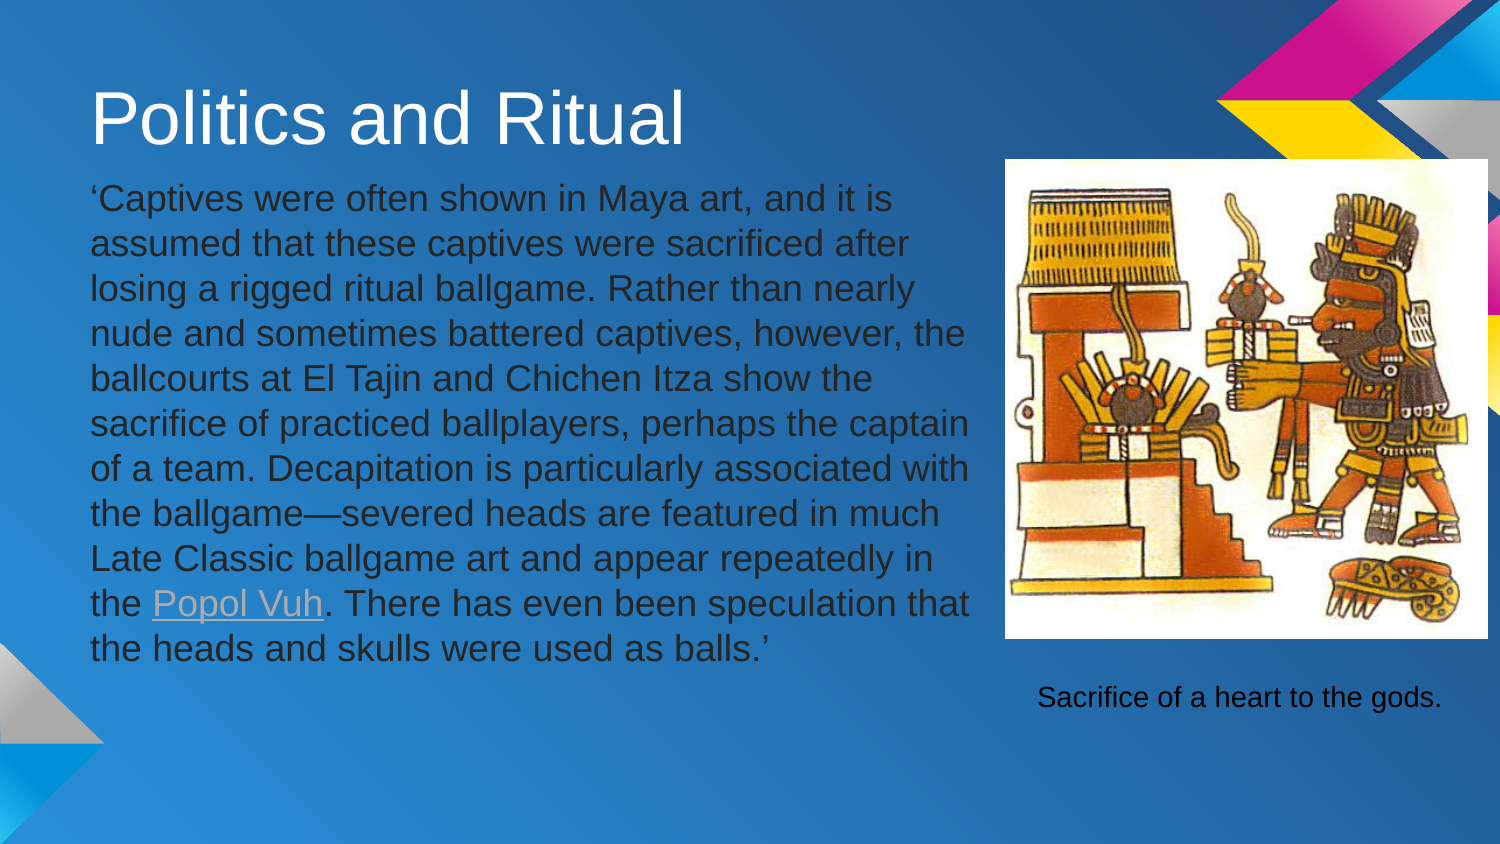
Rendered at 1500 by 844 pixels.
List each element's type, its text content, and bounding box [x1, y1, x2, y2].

list ‘Captives were often shown in Maya art, and it is assumed that these captives were sacrificed after losing a rigged ritual ballgame. Rather than nearly nude and sometimes battered captives, however, the ballcourts at El Tajin and Chichen Itza show the sacrifice of practiced ballplayers, perhaps the captain of a team. Decapitation is particularly associated with the ballgame—severed heads are featured in much Late Classic ballgame art and appear repeatedly in the Popol Vuh. There has even been speculation that the heads and skulls were used as balls.’ [75, 159, 1006, 827]
picture [1005, 158, 1488, 639]
text_box Sacrifice of a heart to the gods. [1022, 663, 1500, 739]
title Politics and Ritual [75, 33, 1204, 159]
